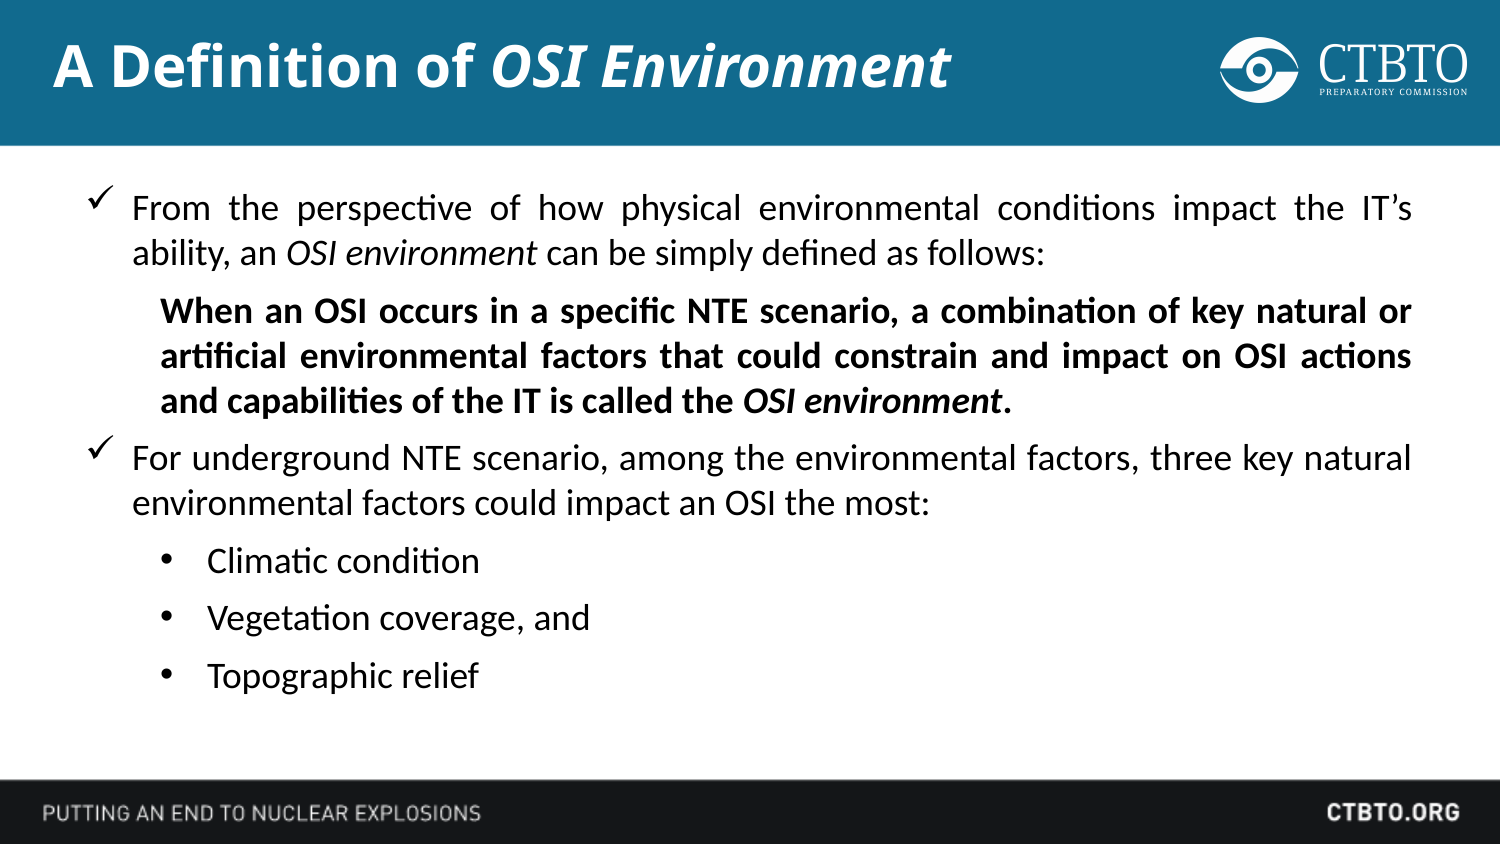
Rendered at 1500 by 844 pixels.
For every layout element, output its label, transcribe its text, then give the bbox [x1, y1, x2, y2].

text_box From the perspective of how physical environmental conditions impact the IT’s ability, an OSI environment can be simply defined as follows: When an OSI occurs in a specific NTE scenario, a combination of key natural or artificial environmental factors that could constrain and impact on OSI actions and capabilities of the IT is called the OSI environment. For underground NTE scenario, among the environmental factors, three key natural environmental factors could impact an OSI the most: Climatic condition Vegetation coverage, and Topographic relief [70, 175, 1429, 703]
text_box A Definition of OSI Environment [39, 30, 1184, 126]
picture [0, 0, 1500, 844]
